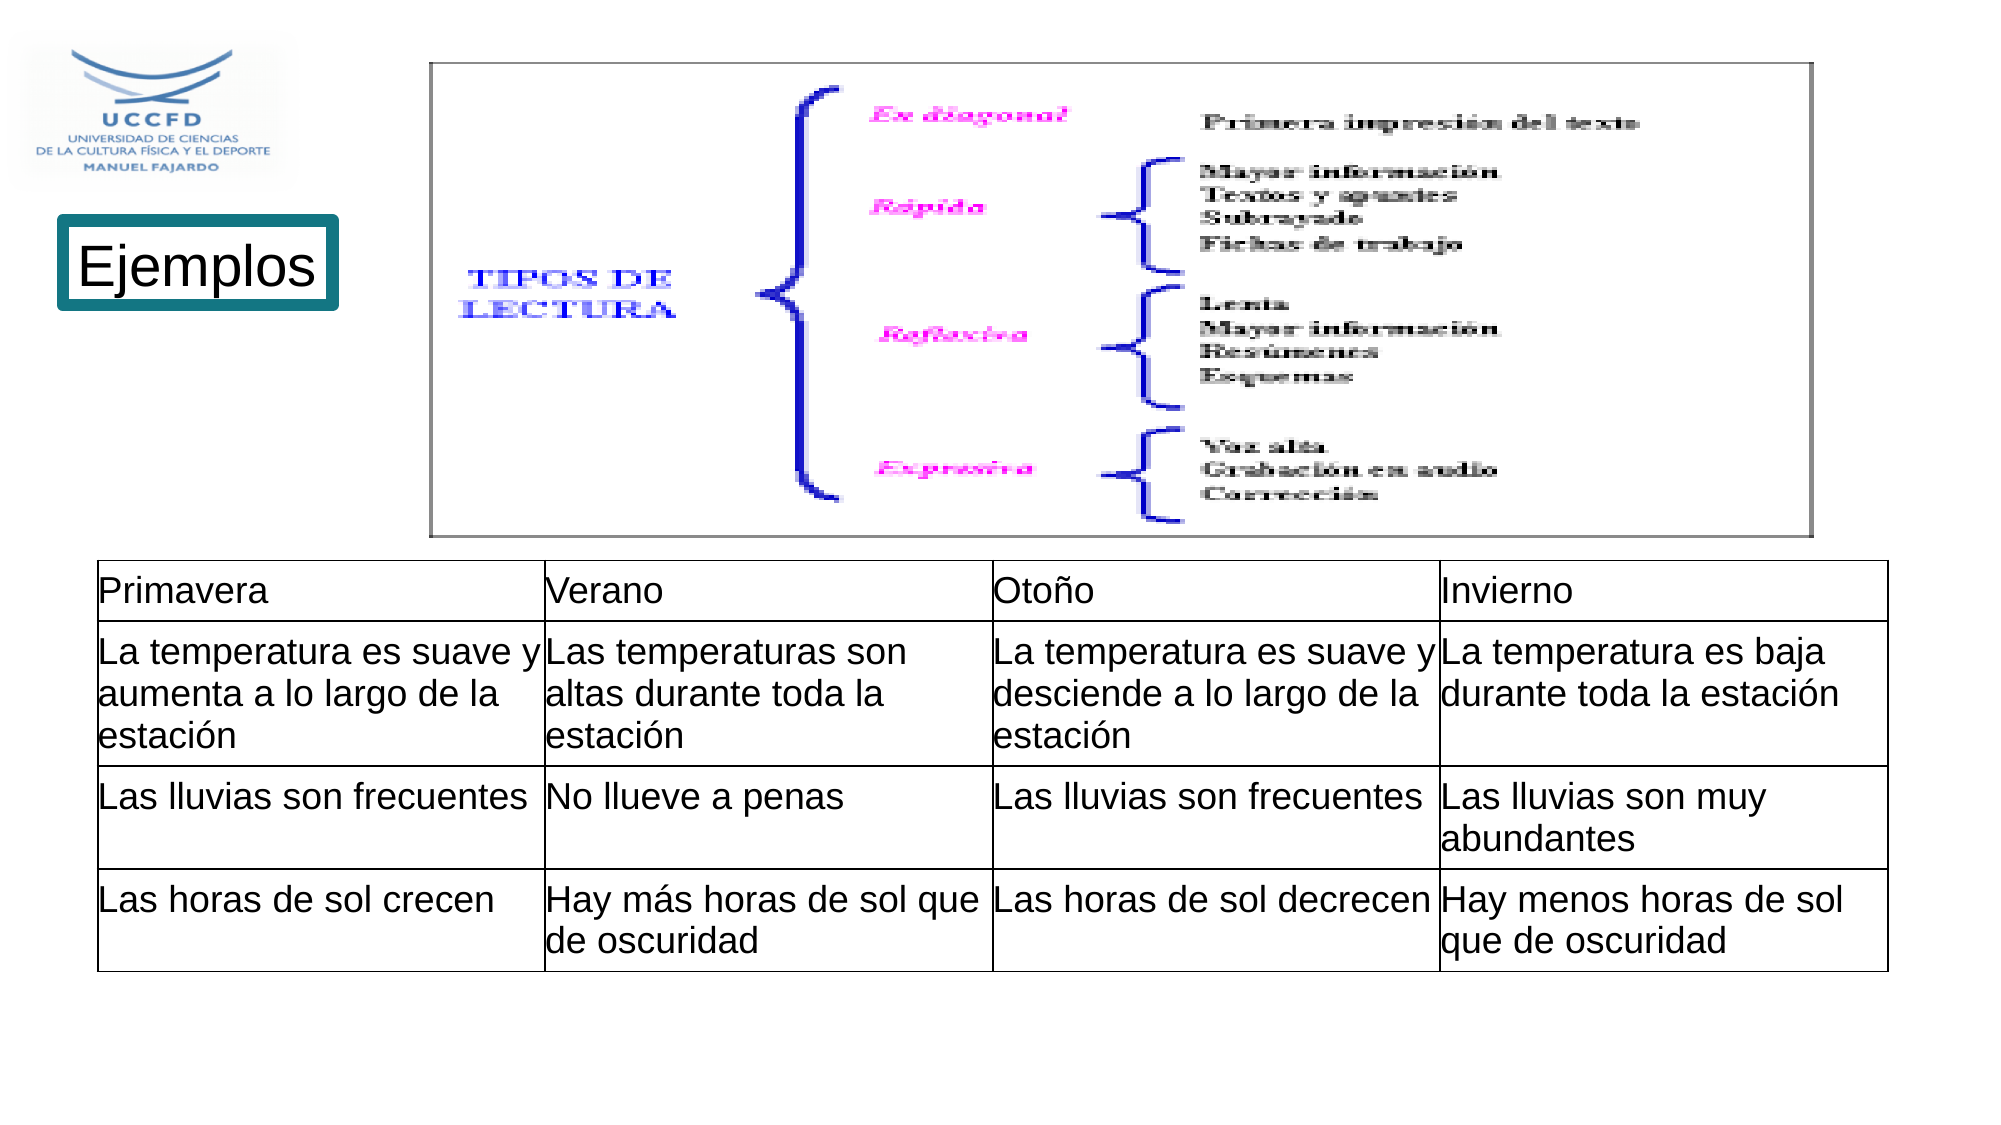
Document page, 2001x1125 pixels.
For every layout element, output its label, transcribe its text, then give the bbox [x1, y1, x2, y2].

table_cell Las horas de sol decrecen [994, 870, 1439, 971]
text_box Ejemplos [62, 220, 333, 305]
table_cell Las temperaturas son altas durante toda la estación [546, 622, 992, 765]
picture [428, 61, 1814, 538]
table_cell No llueve a penas [546, 767, 992, 868]
table_header Otoño [994, 561, 1439, 620]
table_cell Las horas de sol crecen [99, 870, 544, 971]
table_cell Las lluvias son frecuentes [99, 767, 544, 868]
table_cell Hay más horas de sol que de oscuridad [546, 870, 992, 971]
table_cell La temperatura es suave y desciende a lo largo de la estación [994, 622, 1439, 765]
table_cell Las lluvias son frecuentes [994, 767, 1439, 868]
picture [5, 27, 301, 194]
table_cell La temperatura es baja durante toda la estación [1441, 622, 1887, 765]
table_cell Las lluvias son muy abundantes [1441, 767, 1887, 868]
table_cell La temperatura es suave y aumenta a lo largo de la estación [99, 622, 544, 765]
table_header Verano [546, 561, 992, 620]
table_header Primavera [99, 561, 544, 620]
table_cell Hay menos horas de sol que de oscuridad [1441, 870, 1887, 971]
table_header Invierno [1441, 561, 1887, 620]
